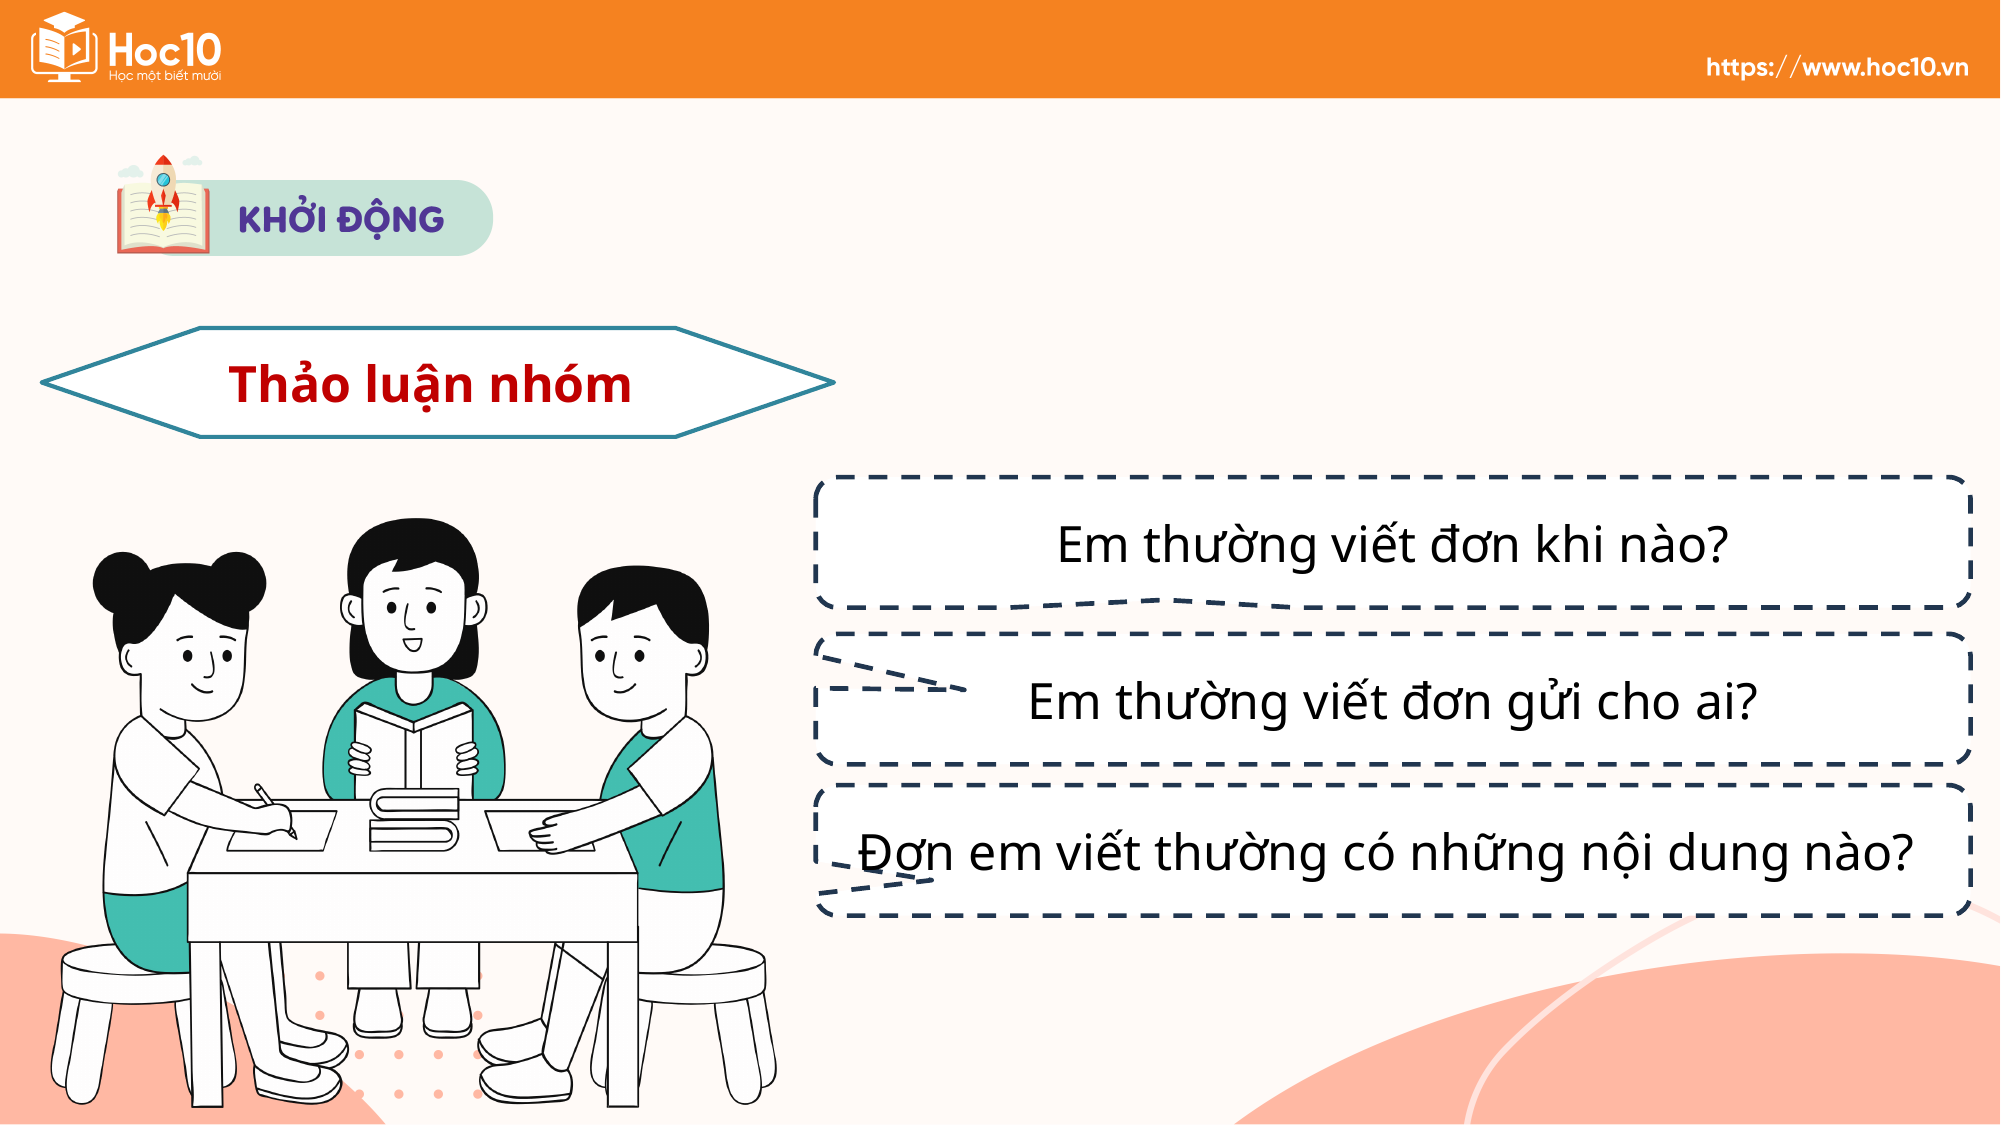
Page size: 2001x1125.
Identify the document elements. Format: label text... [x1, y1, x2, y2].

text_box Em thường viết đơn gửi cho ai? [815, 633, 1971, 765]
text_box Thảo luận nhóm [41, 327, 835, 437]
text_box Đơn em viết thường có những nội dung nào? [815, 785, 1971, 916]
picture [0, 0, 2001, 1125]
text_box [41, 504, 784, 1112]
text_box Em thường viết đơn khi nào? [815, 477, 1971, 608]
